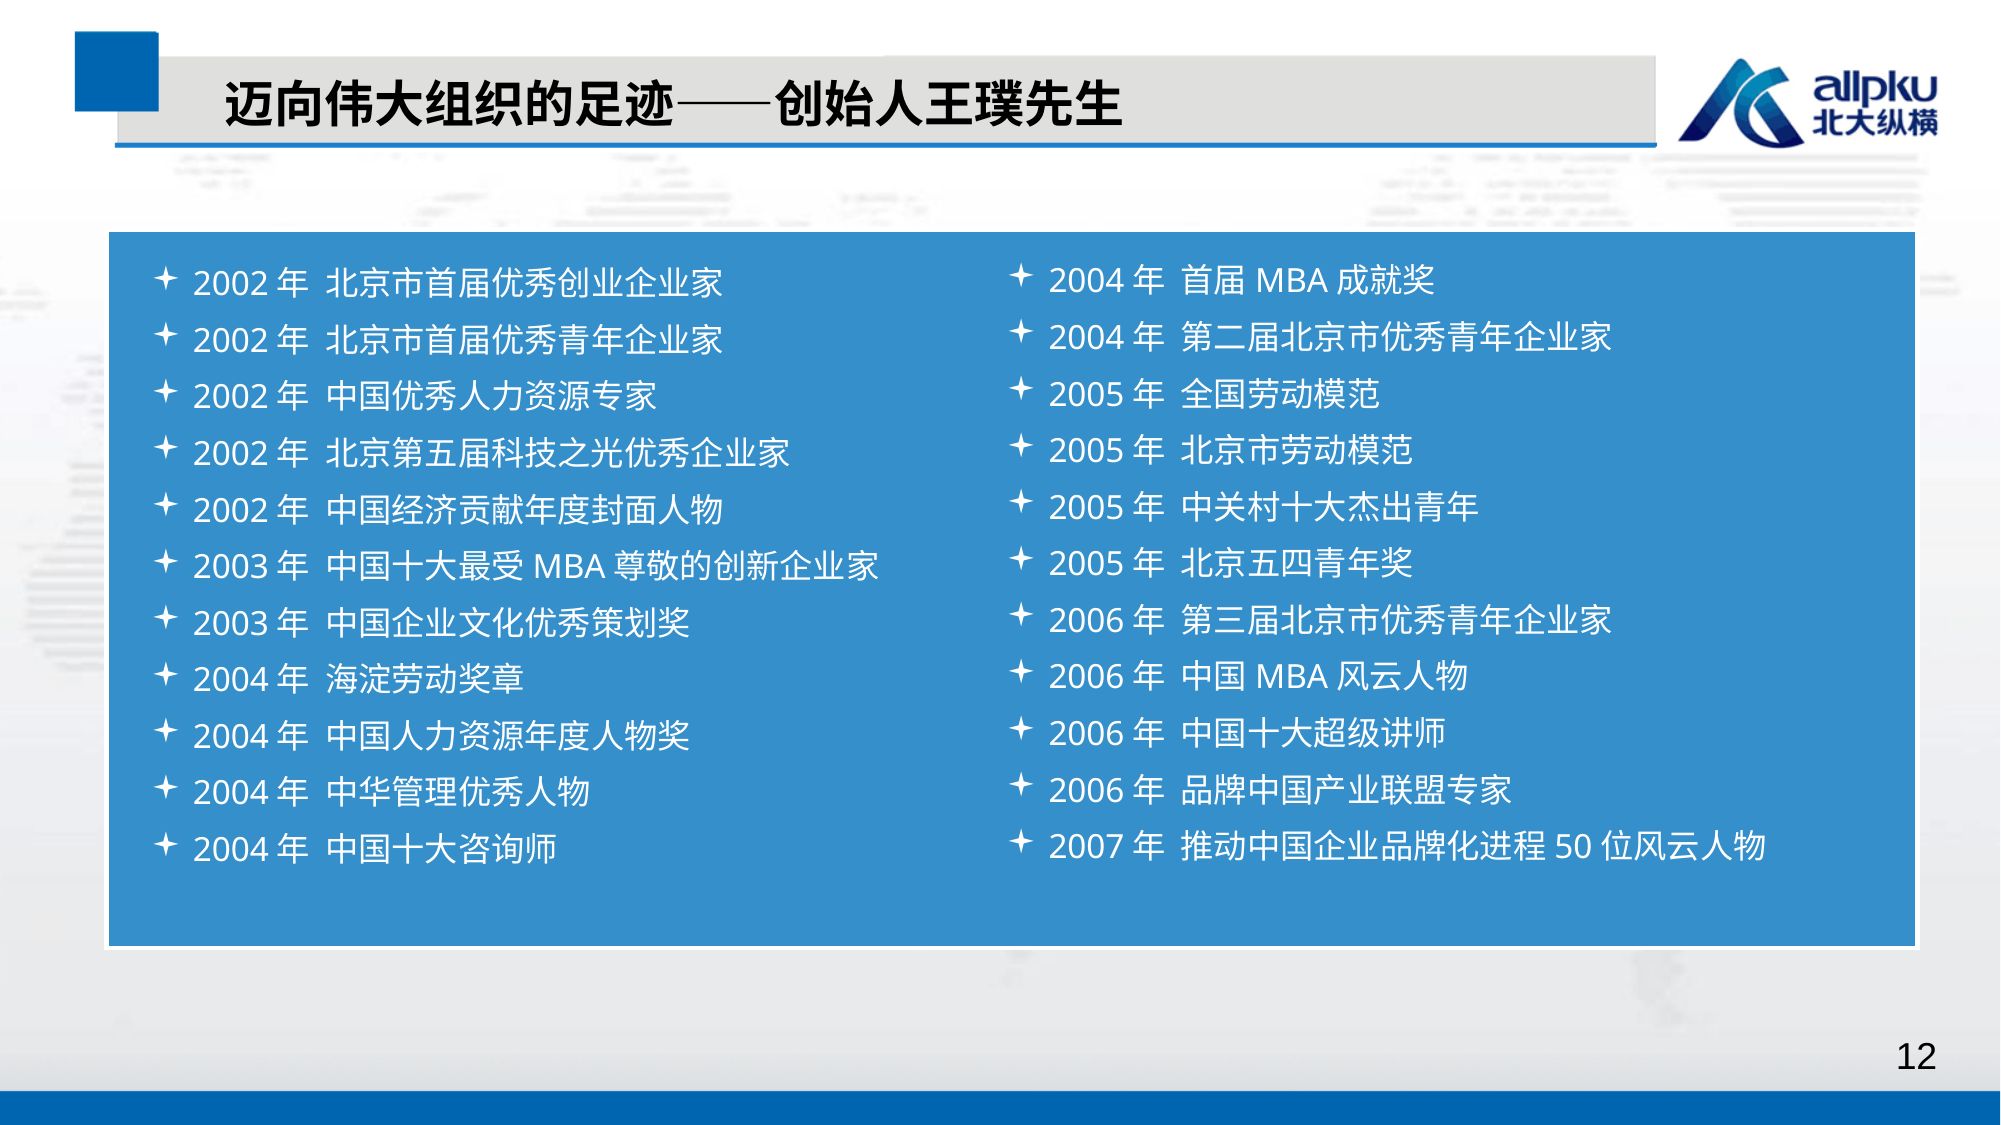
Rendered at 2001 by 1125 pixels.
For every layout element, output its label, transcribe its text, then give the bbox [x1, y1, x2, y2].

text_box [106, 229, 1918, 948]
text_box 迈向伟大组织的足迹——创始人王璞先生 [209, 65, 1369, 140]
picture [0, 0, 2001, 1125]
